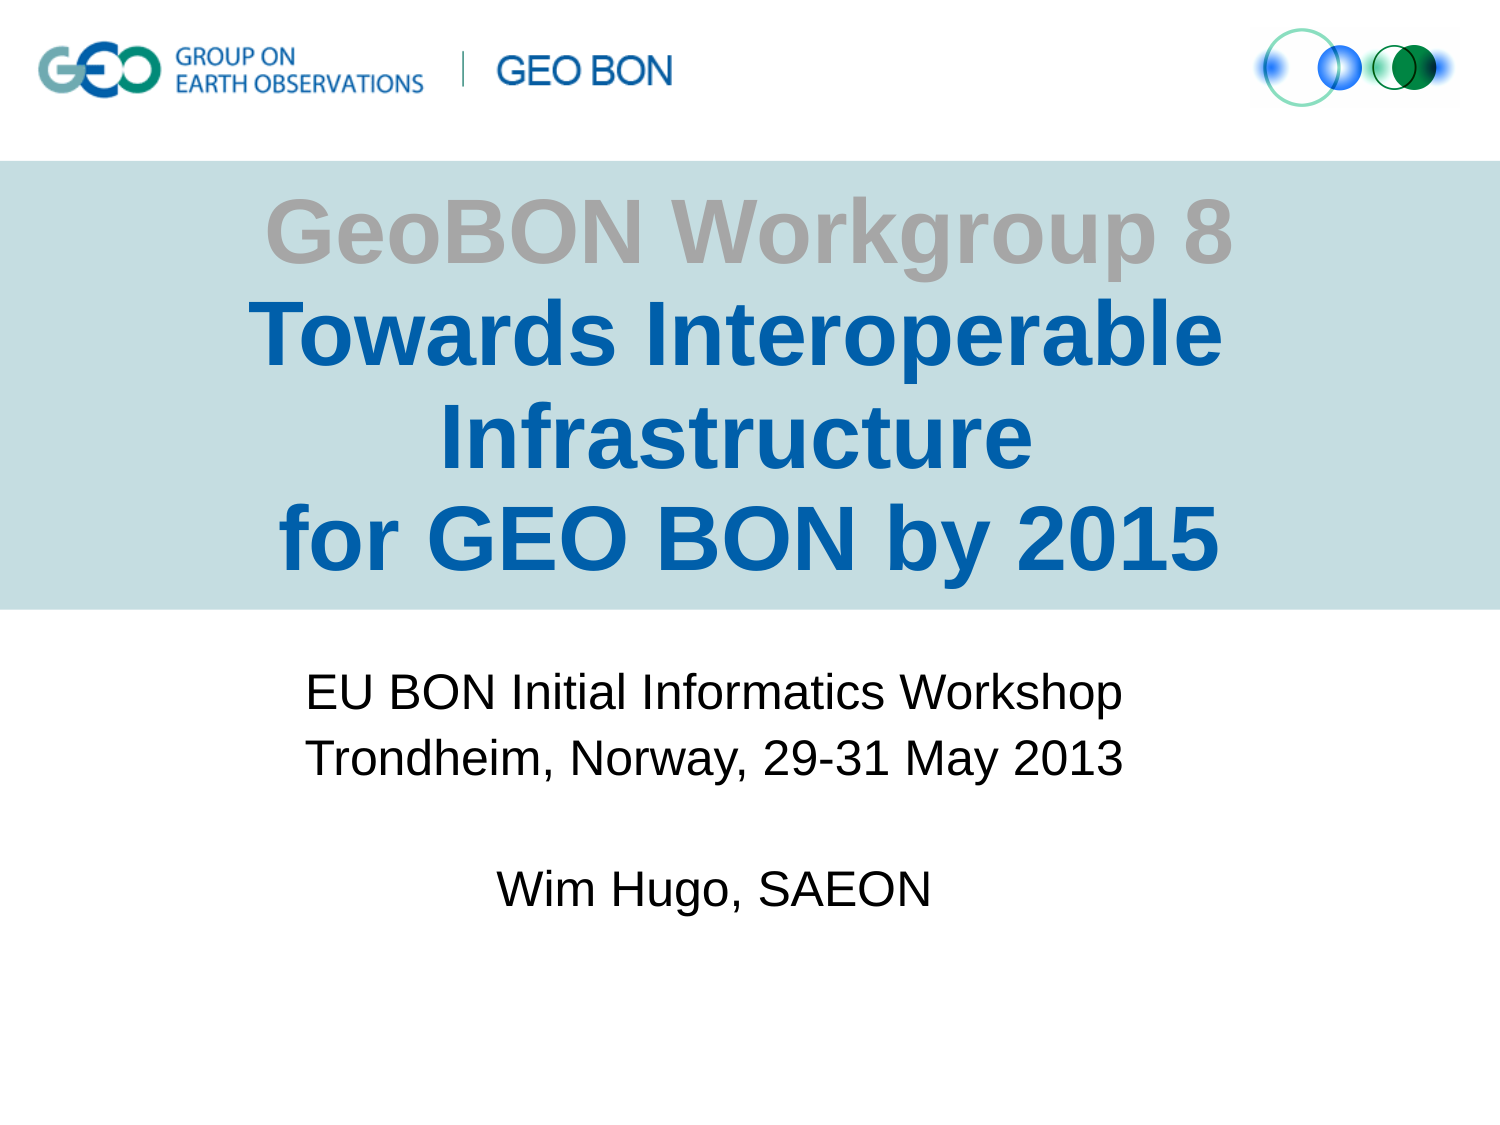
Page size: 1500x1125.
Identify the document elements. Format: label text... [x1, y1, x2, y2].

title GeoBON Workgroup 8 Towards Interoperable Infrastructure for GEO BON by 2015 [0, 160, 1500, 610]
picture [1250, 27, 1460, 108]
picture [29, 24, 795, 114]
subtitle EU BON Initial Informatics Workshop Trondheim, Norway, 29-31 May 2013 Wim Hugo, SAEON [265, 656, 1164, 945]
